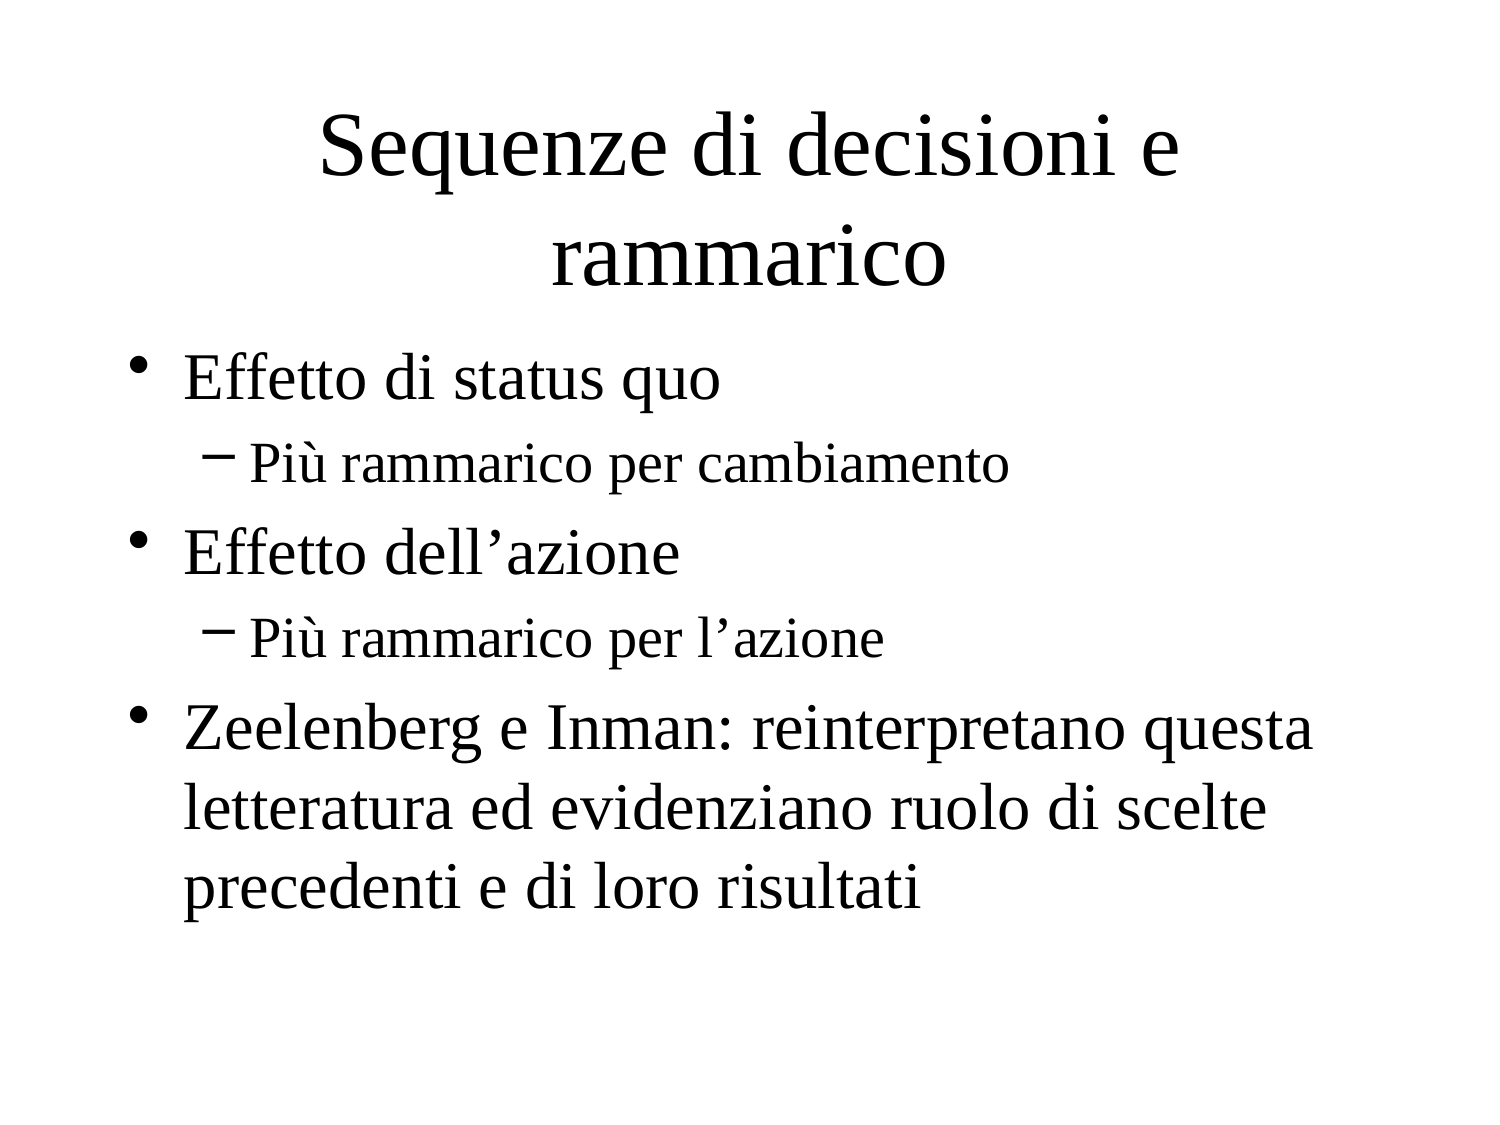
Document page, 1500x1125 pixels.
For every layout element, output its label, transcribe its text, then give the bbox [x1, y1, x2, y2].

list Effetto di status quo Più rammarico per cambiamento Effetto dell’azione Più rammarico per l’azione Zeelenberg e Inman: reinterpretano questa letteratura ed evidenziano ruolo di scelte precedenti e di loro risultati [112, 324, 1388, 1001]
title Sequenze di decisioni e rammarico [112, 99, 1388, 288]
